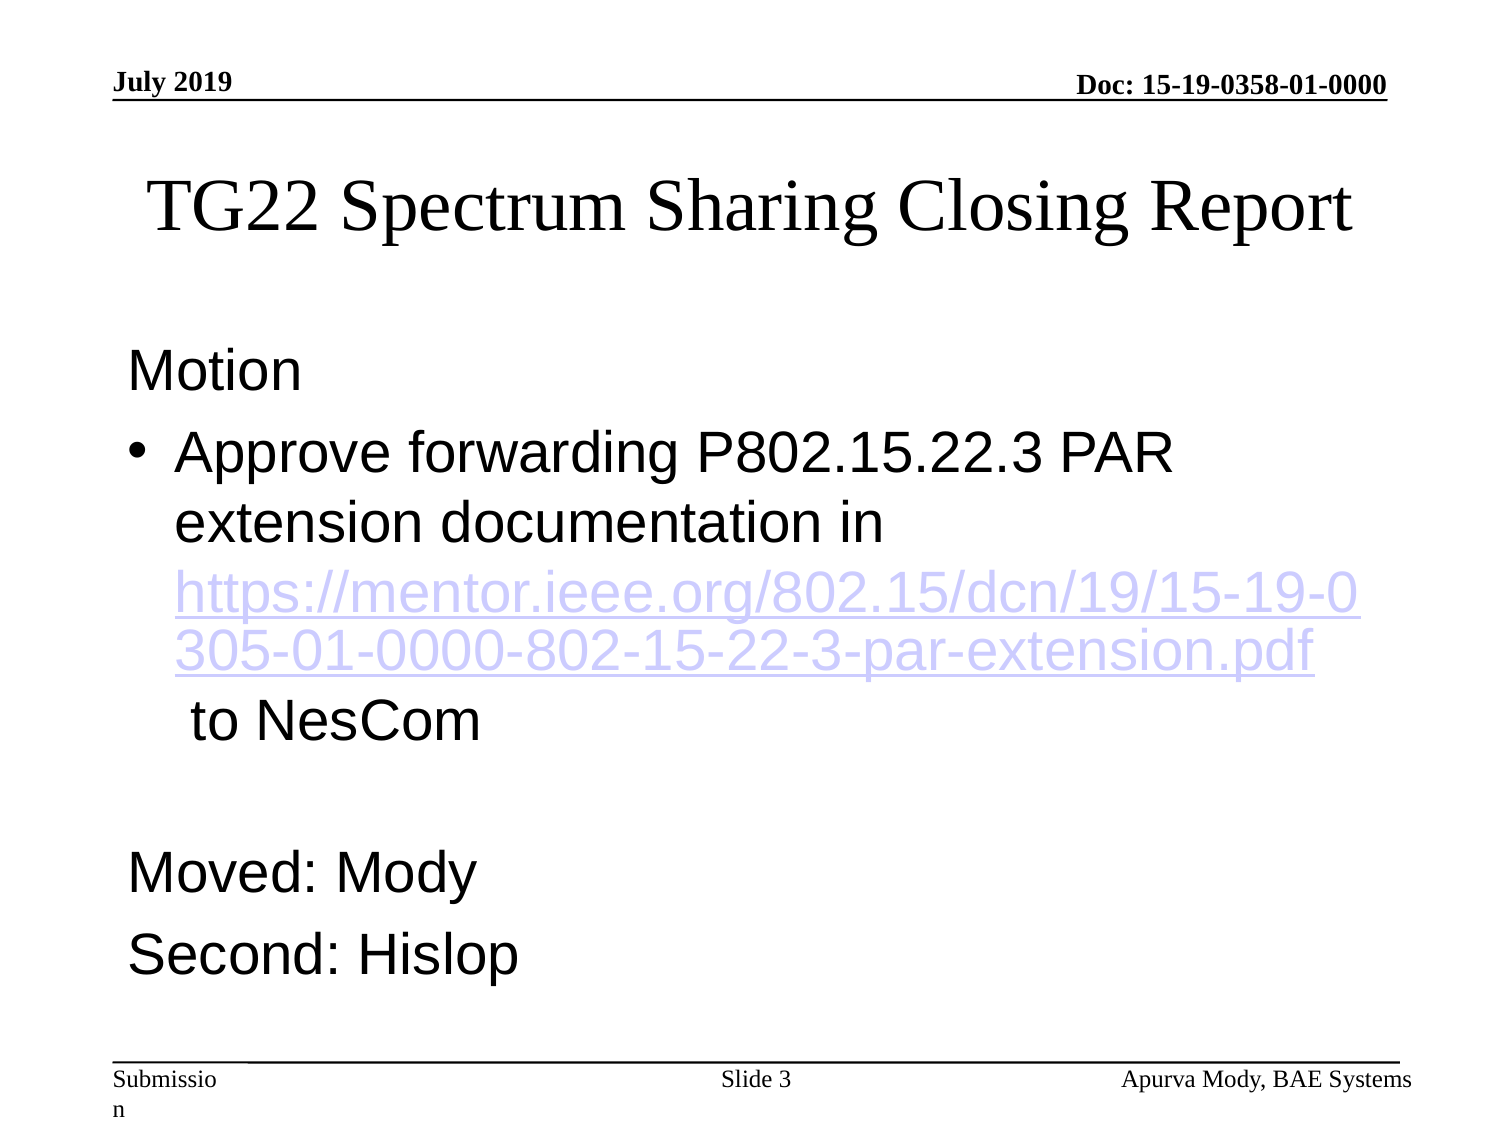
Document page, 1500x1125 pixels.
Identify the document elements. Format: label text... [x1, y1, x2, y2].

footer Apurva Mody, BAE Systems [900, 1062, 1413, 1093]
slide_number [112, 62, 375, 98]
slide_number Slide 3 [712, 1062, 800, 1093]
title TG22 Spectrum Sharing Closing Report [112, 112, 1388, 288]
list Motion Approve forwarding P802.15.22.3 PAR extension documentation in https://mentor.ieee.org/802.15/dcn/19/15-19-0305-01-0000-802-15-22-3-par-extension.pdf to NesCom Moved: Mody Second: Hislop [112, 324, 1388, 1000]
